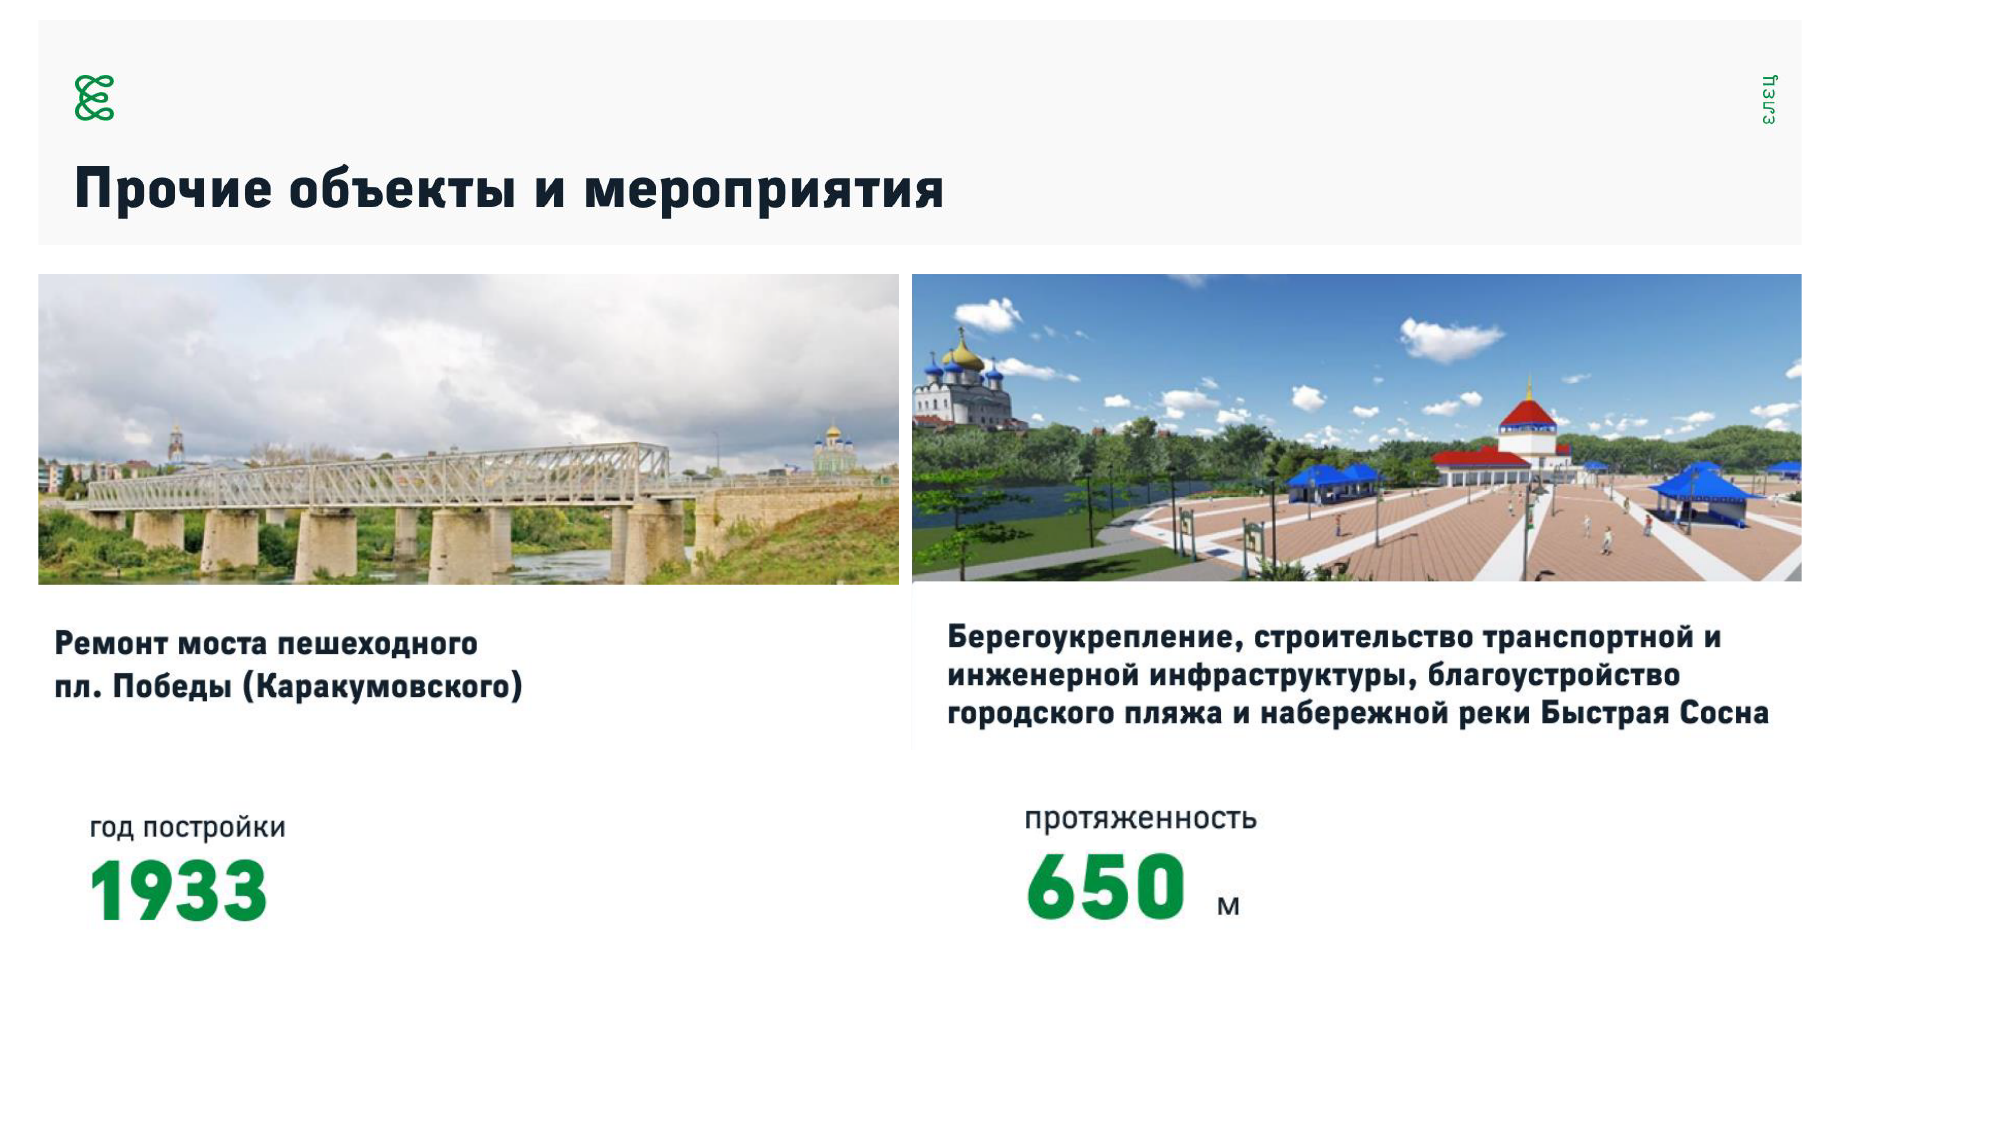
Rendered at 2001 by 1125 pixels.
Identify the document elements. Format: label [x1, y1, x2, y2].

picture [38, 20, 1802, 245]
picture [38, 274, 899, 715]
picture [911, 274, 1802, 750]
picture [999, 795, 1297, 951]
picture [55, 790, 320, 951]
